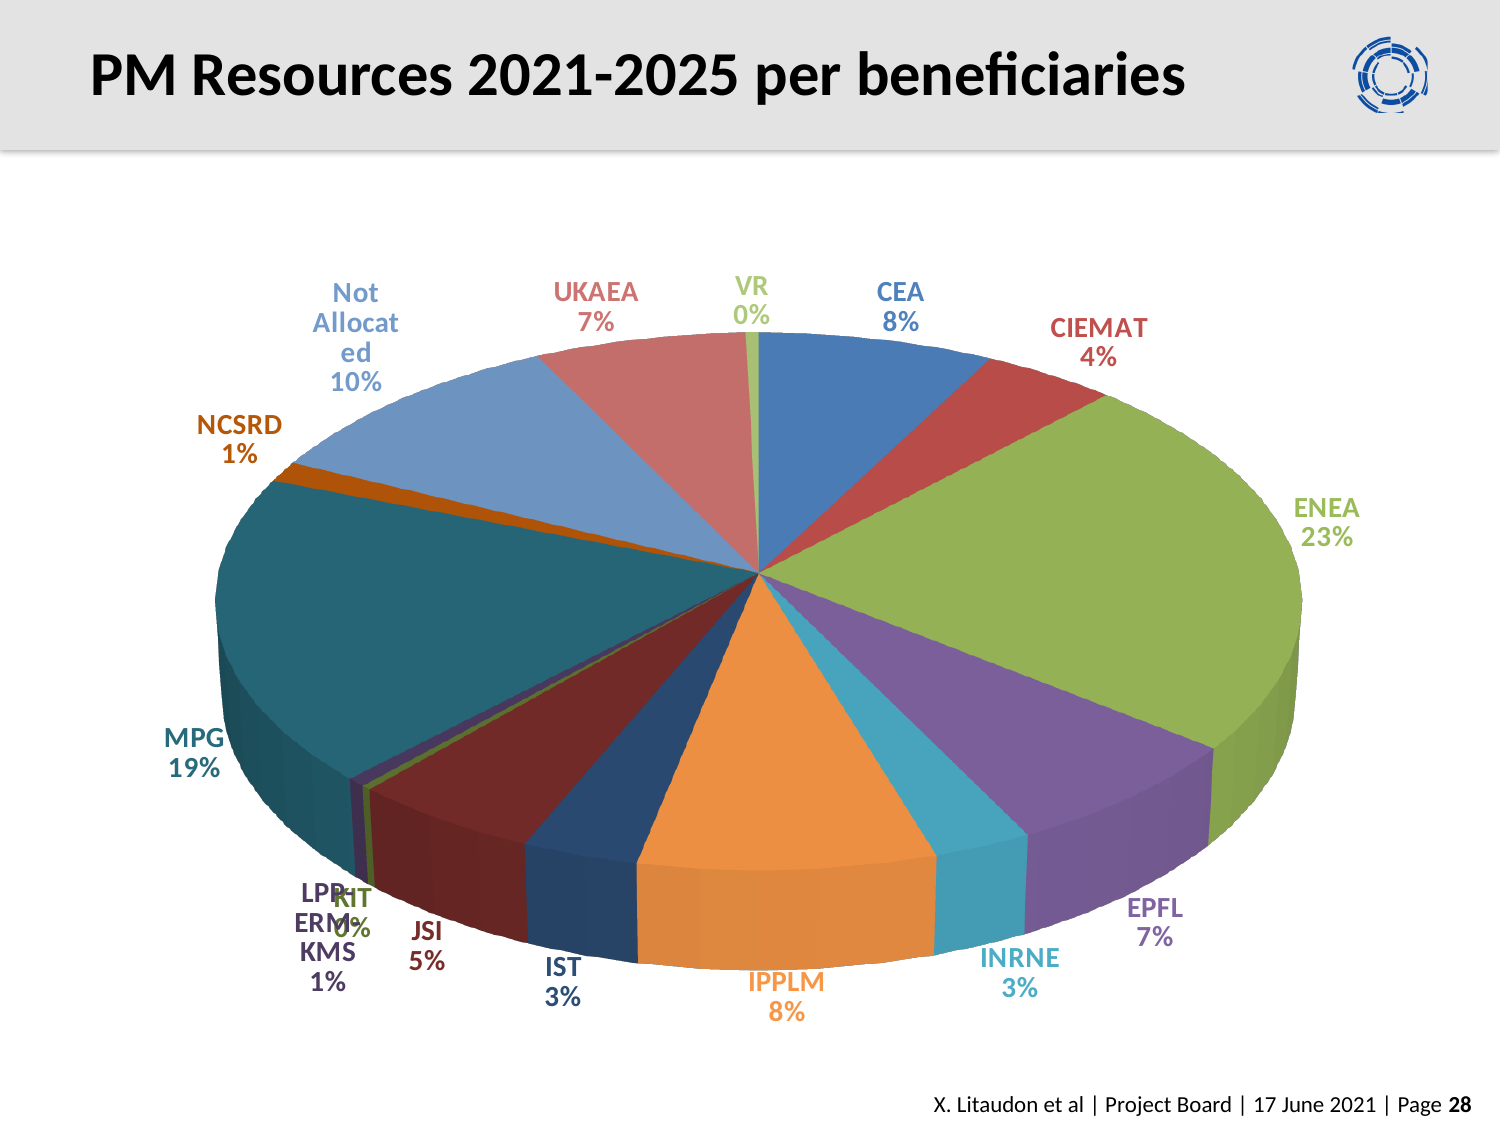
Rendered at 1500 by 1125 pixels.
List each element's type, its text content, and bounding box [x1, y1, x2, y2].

chart [52, 149, 1424, 1125]
title PM Resources 2021-2025 per beneficiaries [75, 0, 1313, 148]
